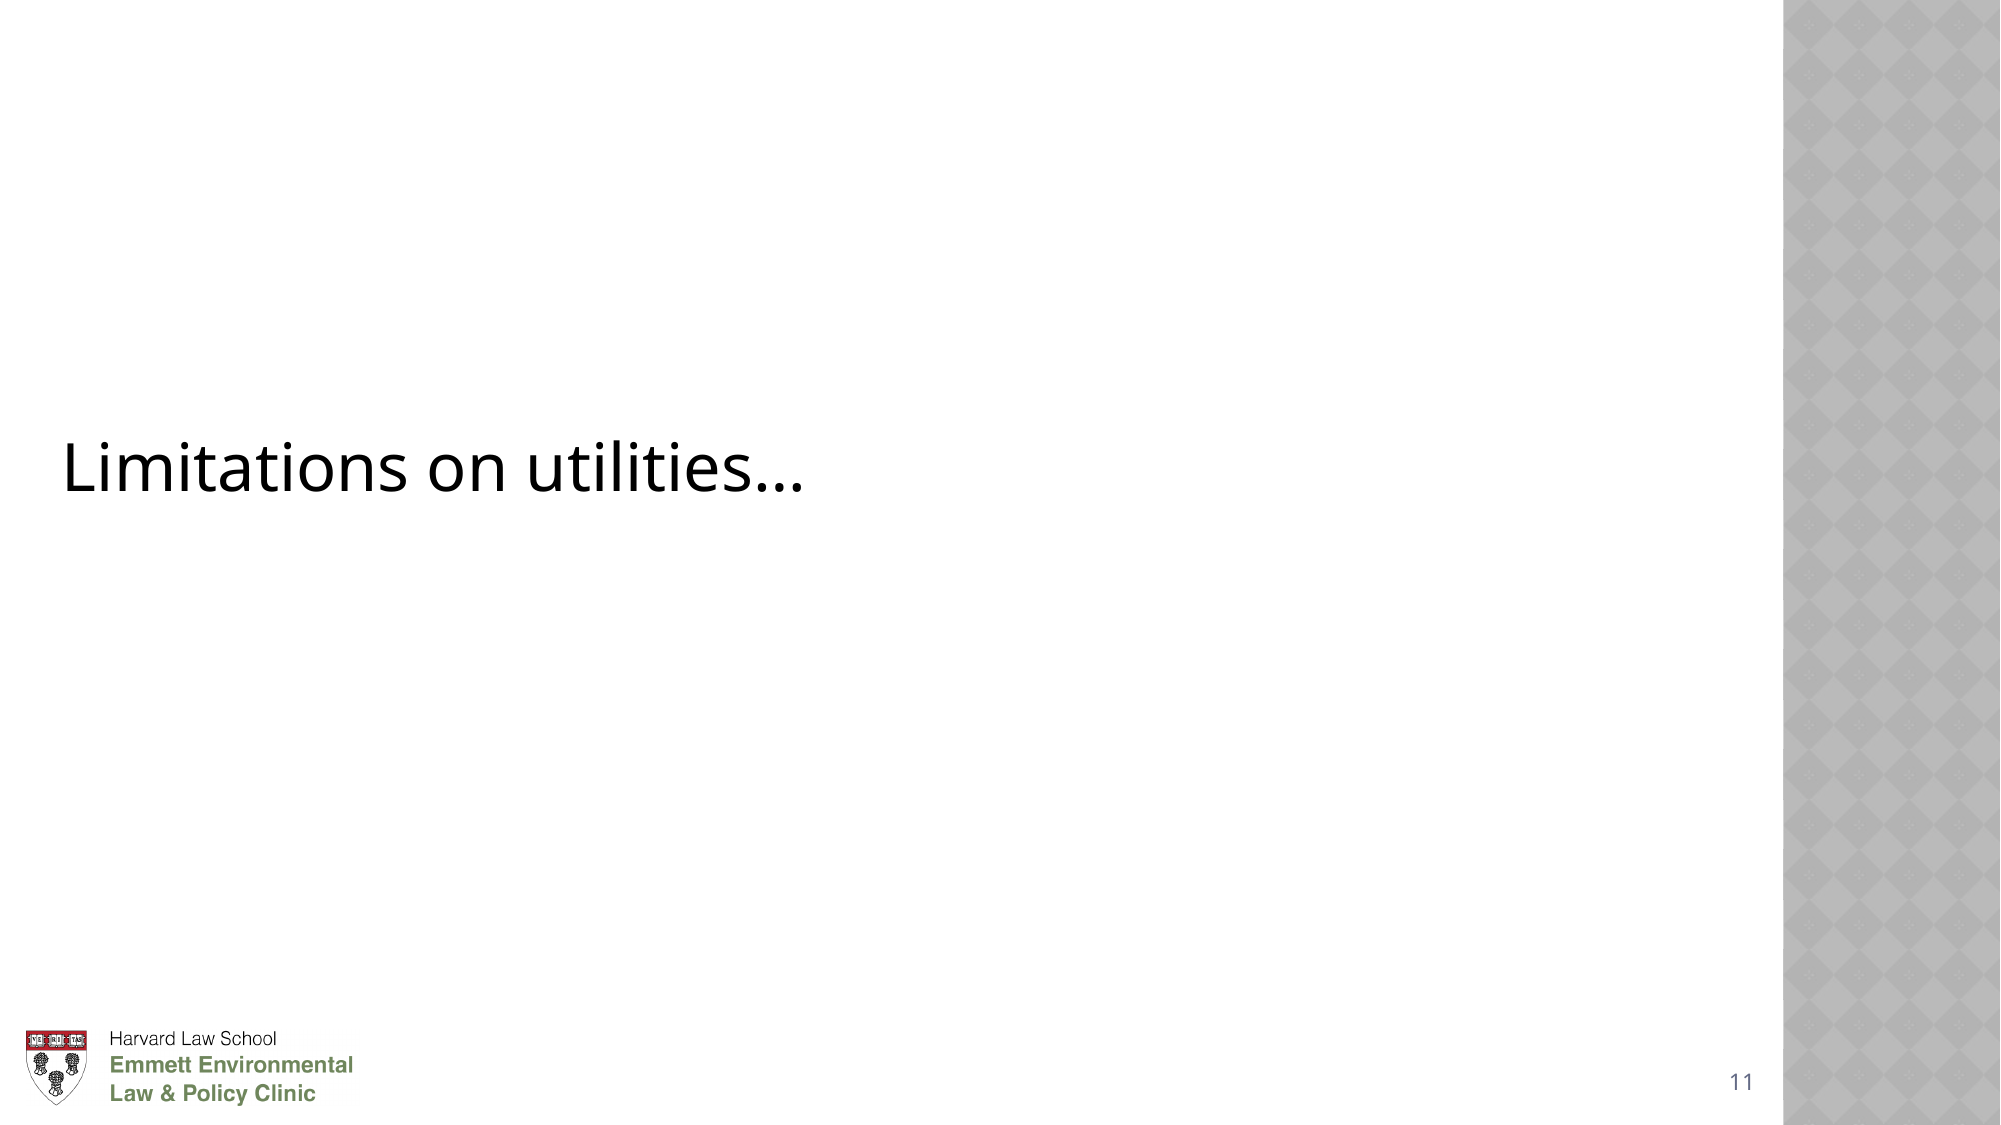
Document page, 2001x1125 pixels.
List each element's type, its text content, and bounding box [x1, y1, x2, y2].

picture [26, 1028, 361, 1106]
title Limitations on utilities… [54, 409, 1756, 505]
slide_number 11 [1626, 1061, 1756, 1099]
